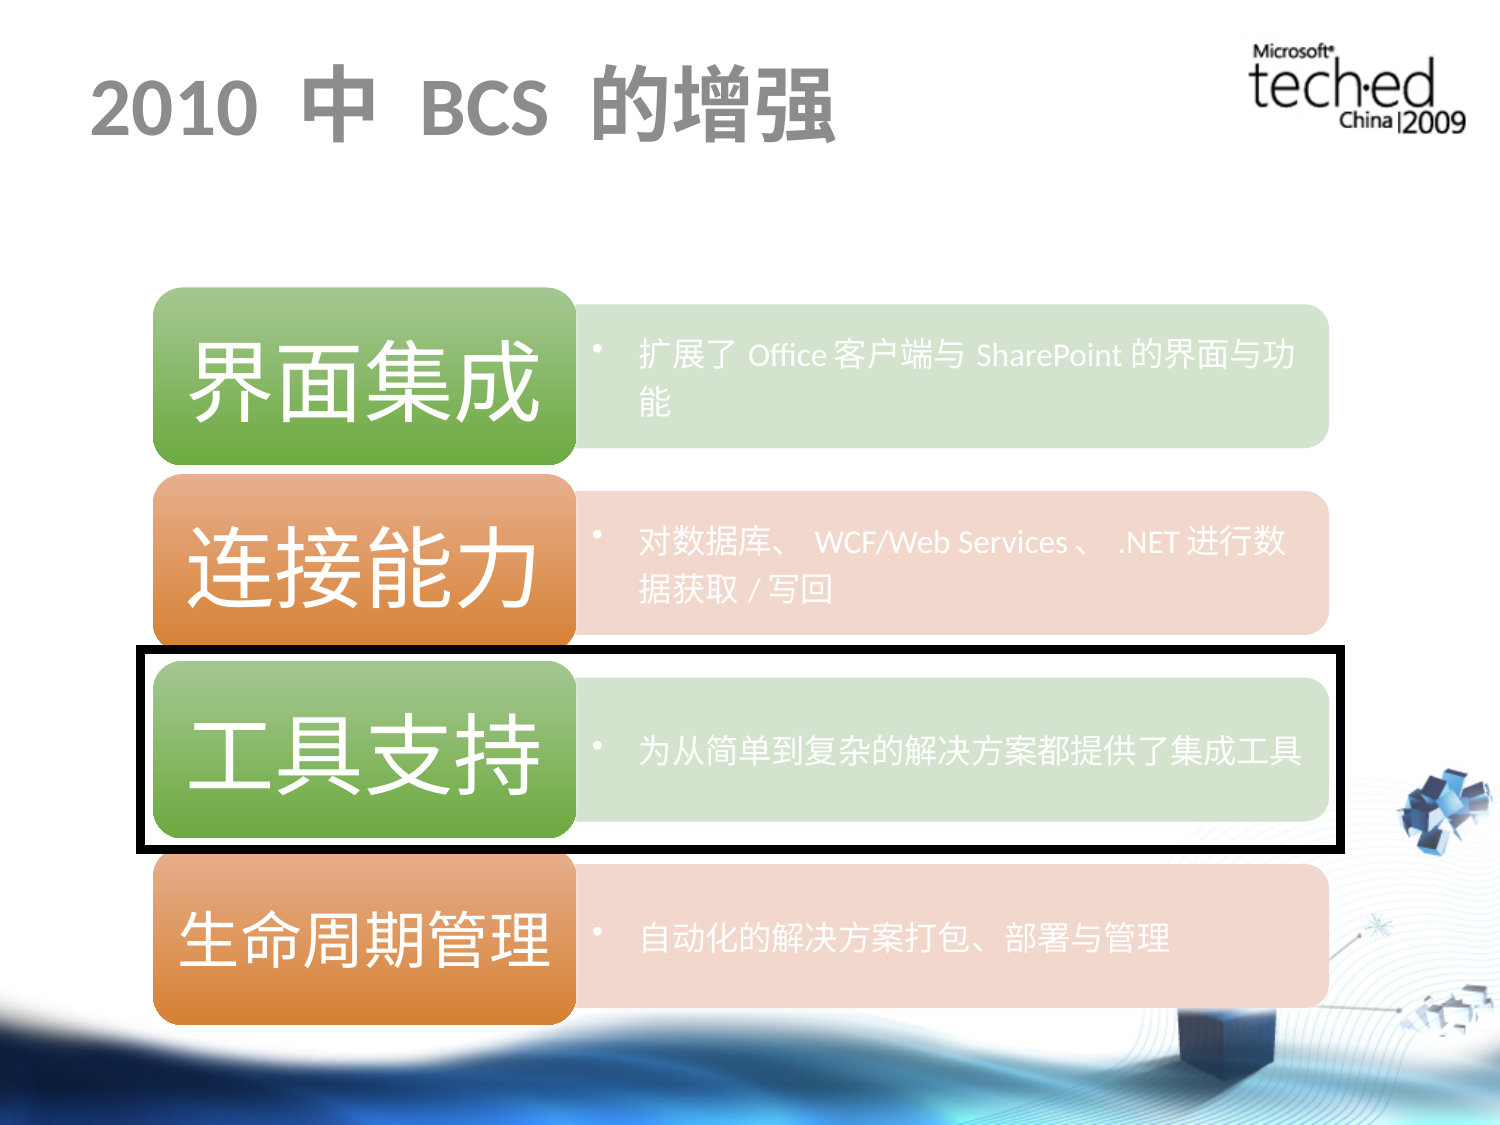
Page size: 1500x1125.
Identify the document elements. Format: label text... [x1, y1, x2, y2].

picture [0, 0, 1500, 1125]
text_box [152, 286, 1329, 1026]
text_box [137, 646, 146, 852]
text_box [1333, 646, 1344, 852]
title 2010 中 BCS 的增强 [75, 45, 1425, 233]
